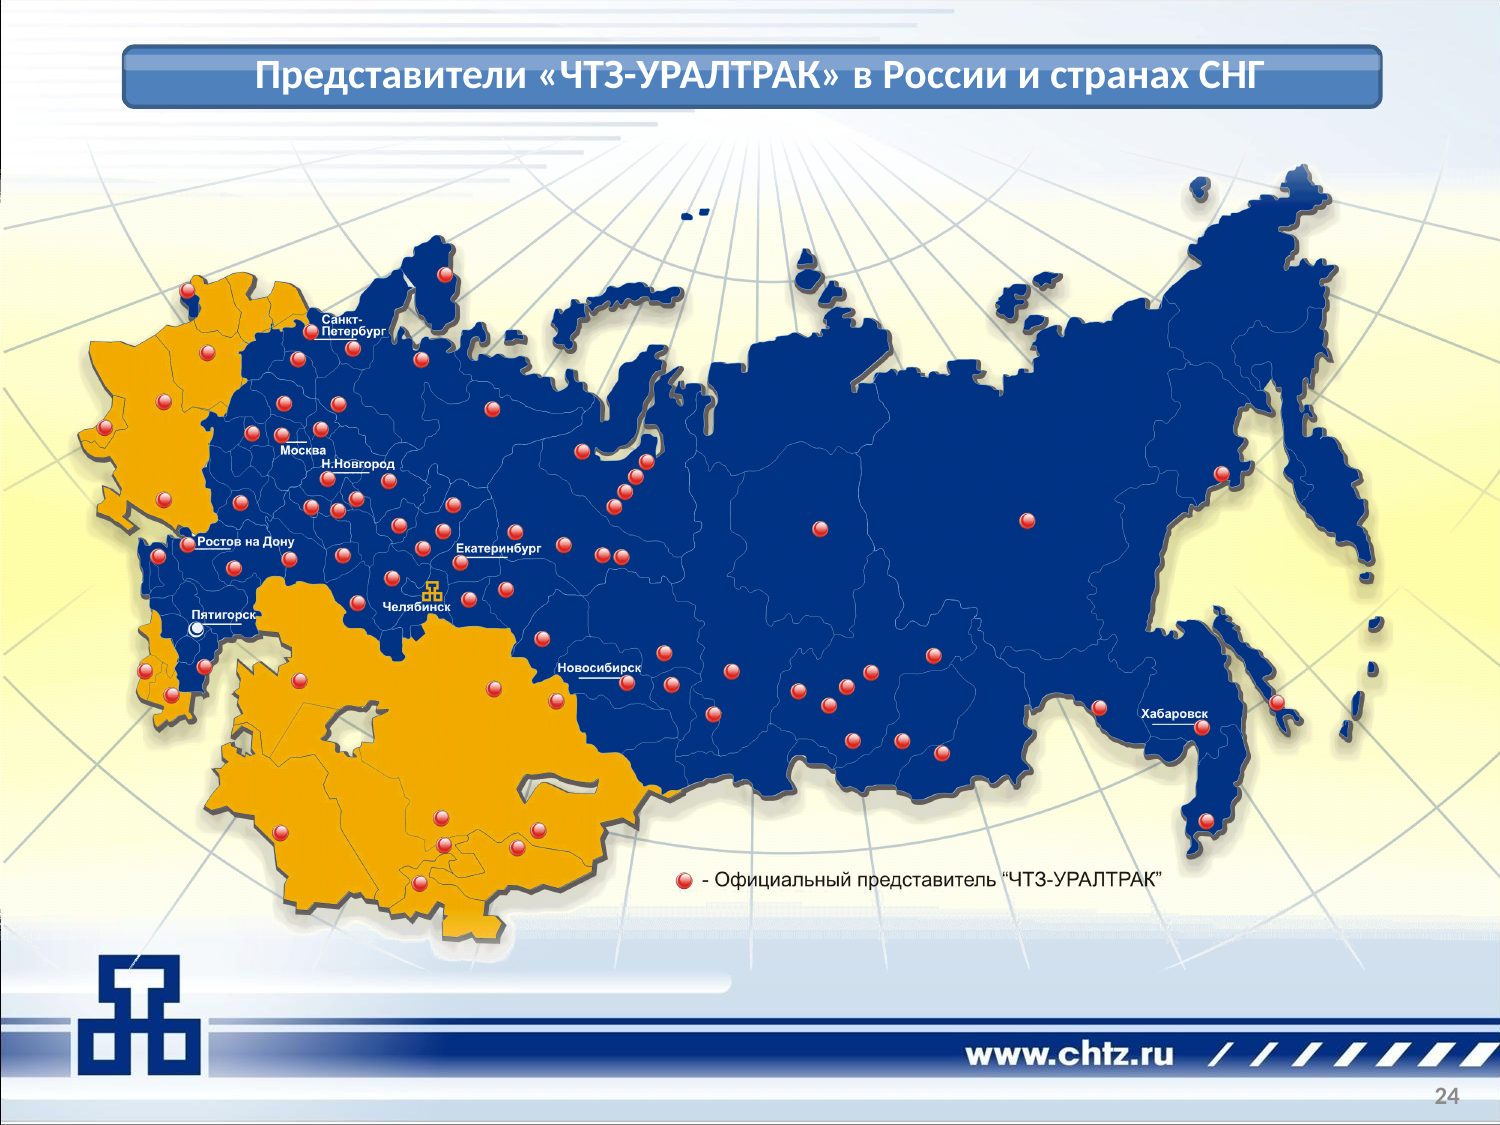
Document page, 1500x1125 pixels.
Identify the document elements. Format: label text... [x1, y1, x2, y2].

title Представители «ЧТЗ-УРАЛТРАК» в России и странах СНГ [123, 42, 1397, 88]
slide_number 24 [1125, 1065, 1475, 1125]
picture [0, 0, 1500, 1125]
